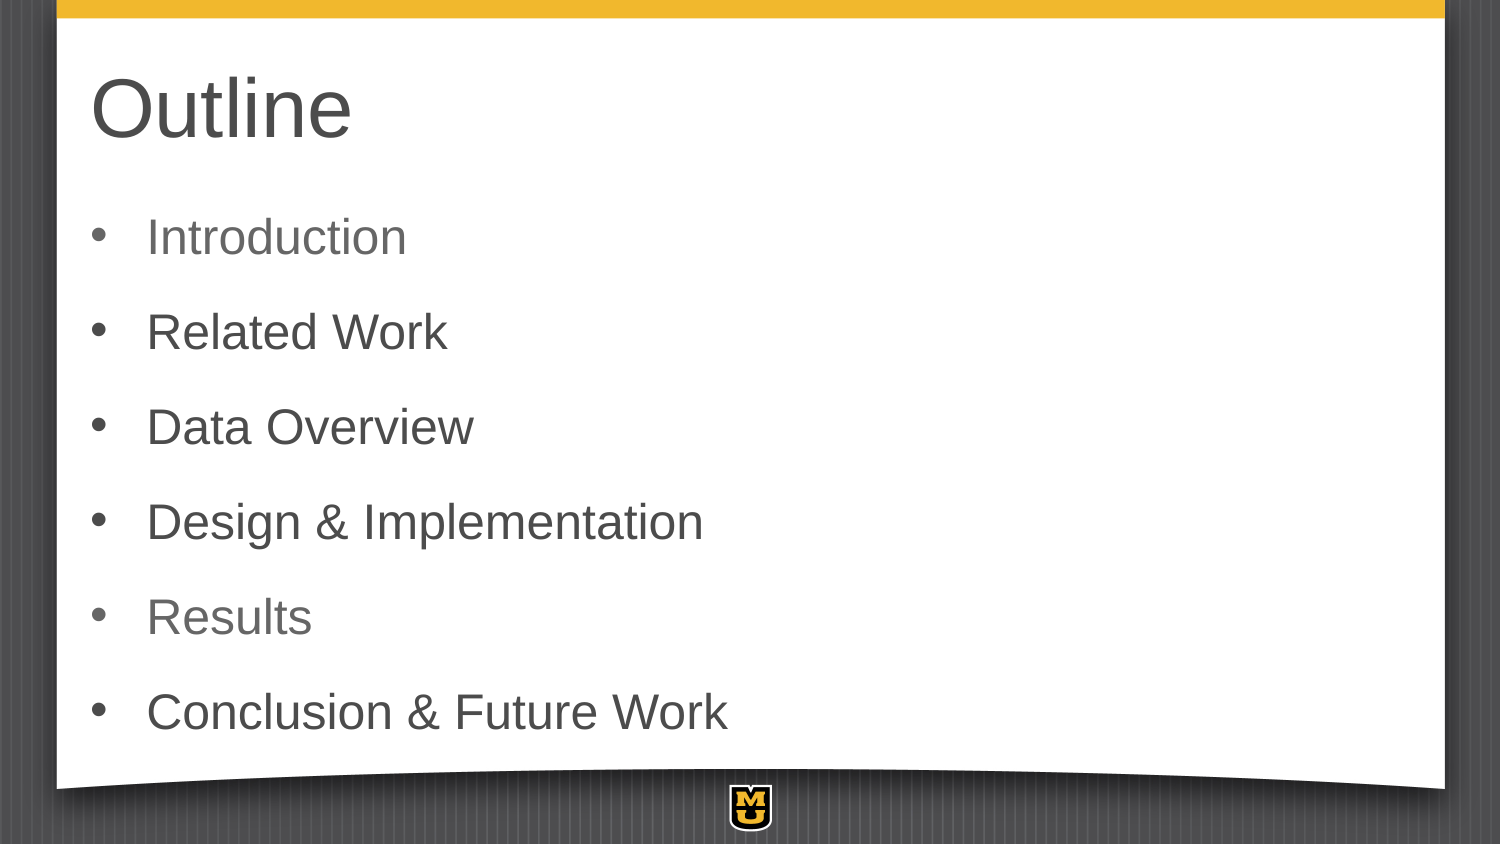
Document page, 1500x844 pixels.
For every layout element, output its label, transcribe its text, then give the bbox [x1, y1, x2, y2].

list Introduction Related Work Data Overview Design & Implementation Results Conclusion & Future Work [75, 196, 1425, 754]
picture [0, 0, 1500, 844]
title Outline [75, 33, 1425, 175]
